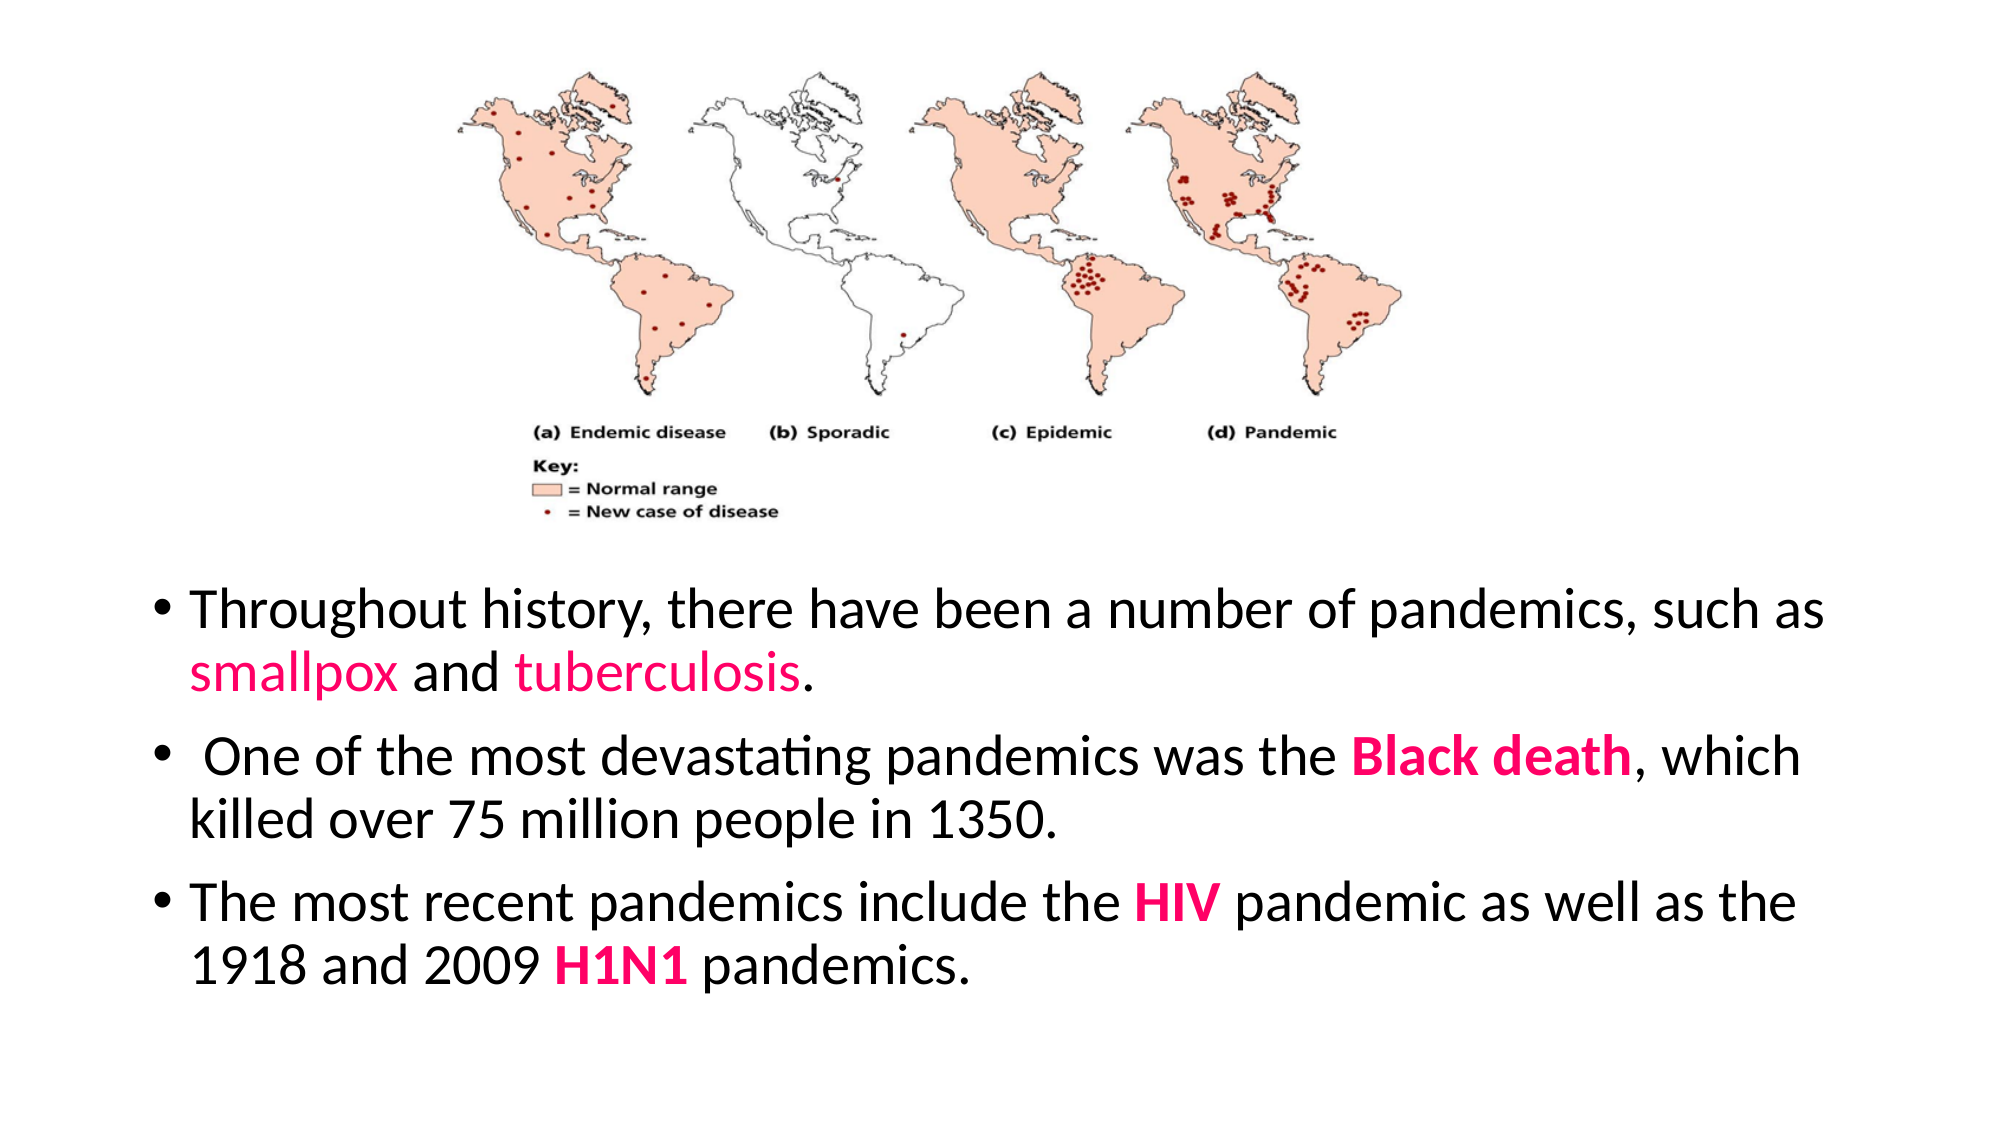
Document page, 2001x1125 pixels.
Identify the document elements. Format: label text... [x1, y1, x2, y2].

list Throughout history, there have been a number of pandemics, such as smallpox and tuberculosis. One of the most devastating pandemics was the Black death, which killed over 75 million people in 1350. The most recent pandemics include the HIV pandemic as well as the 1918 and 2009 H1N1 pandemics. [137, 570, 1863, 1058]
picture [439, 59, 1419, 527]
